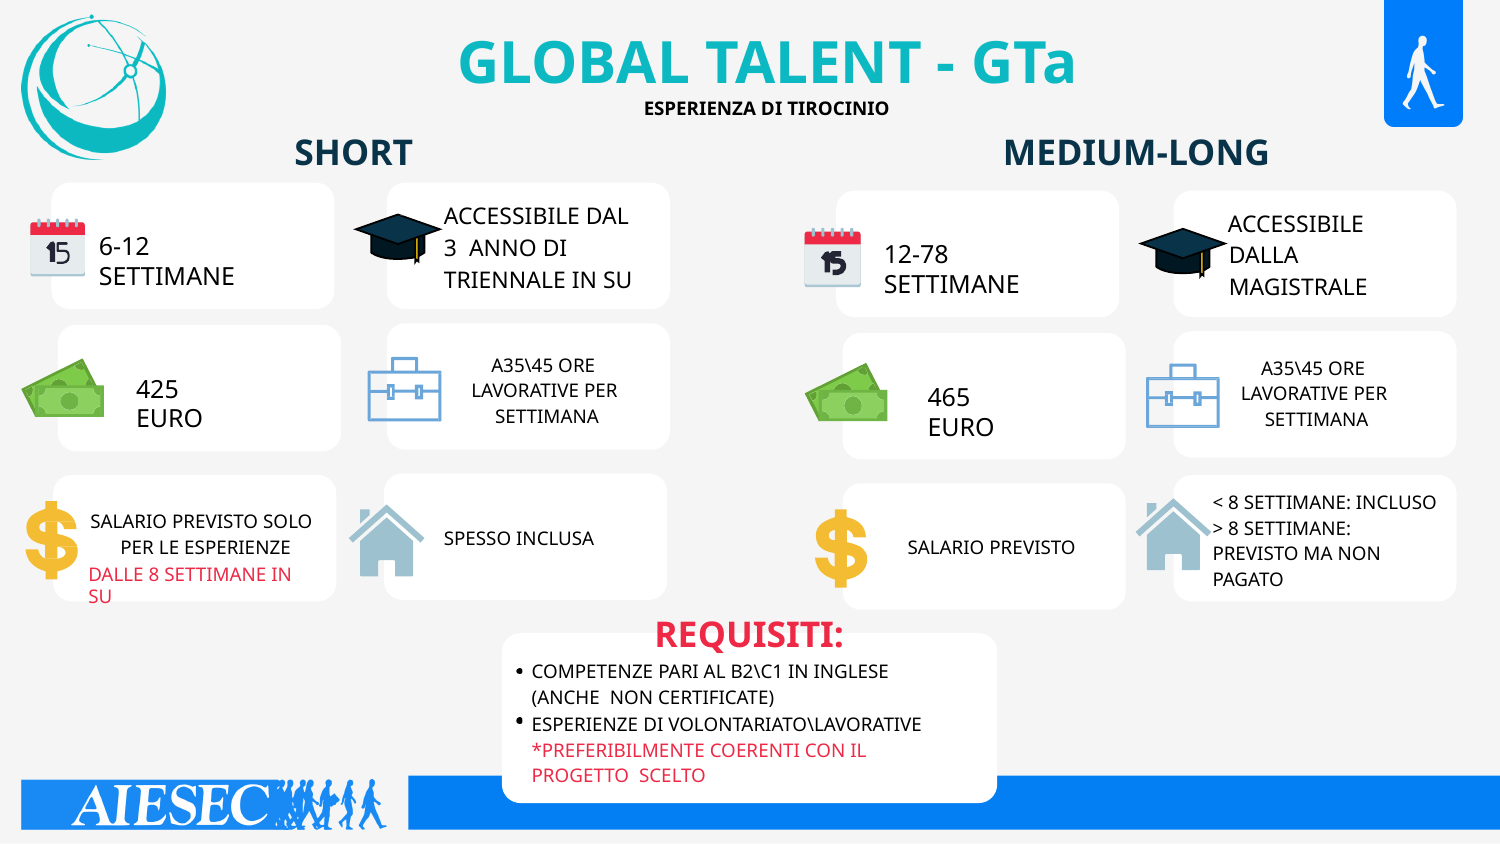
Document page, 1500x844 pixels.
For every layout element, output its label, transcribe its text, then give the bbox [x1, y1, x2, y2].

text_box MEDIUM-LONG ACCESSIBILE [1000, 128, 1394, 238]
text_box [1135, 474, 1457, 602]
text_box [21, 14, 185, 160]
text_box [814, 483, 1127, 611]
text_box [367, 323, 671, 450]
text_box [408, 775, 1500, 830]
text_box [1137, 190, 1457, 318]
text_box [501, 632, 998, 804]
text_box A35\45 ORE LAVORATIVE PER SETTIMANA [1237, 352, 1394, 430]
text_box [352, 182, 671, 310]
title GLOBAL TALENT - GTa ESPERIENZA DI TIROCINIO [380, 13, 1120, 156]
picture [1384, 0, 1463, 128]
text_box [1173, 331, 1457, 458]
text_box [30, 182, 335, 310]
text_box REQUISITI: COMPETENZE PARI AL B2\C1 IN INGLESE (ANCHE NON CERTIFICATE) ESPERIENZE DI VOLONTARIATO\LAVORATIVE *PREFERIBILMENTE COERENTI CON IL PROGETTO SCELTO [529, 598, 957, 631]
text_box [804, 190, 1120, 318]
text_box SHORT [292, 128, 487, 173]
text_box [25, 474, 337, 602]
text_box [1145, 363, 1220, 429]
text_box [21, 779, 387, 830]
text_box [804, 332, 1127, 460]
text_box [20, 324, 342, 452]
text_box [348, 473, 668, 601]
